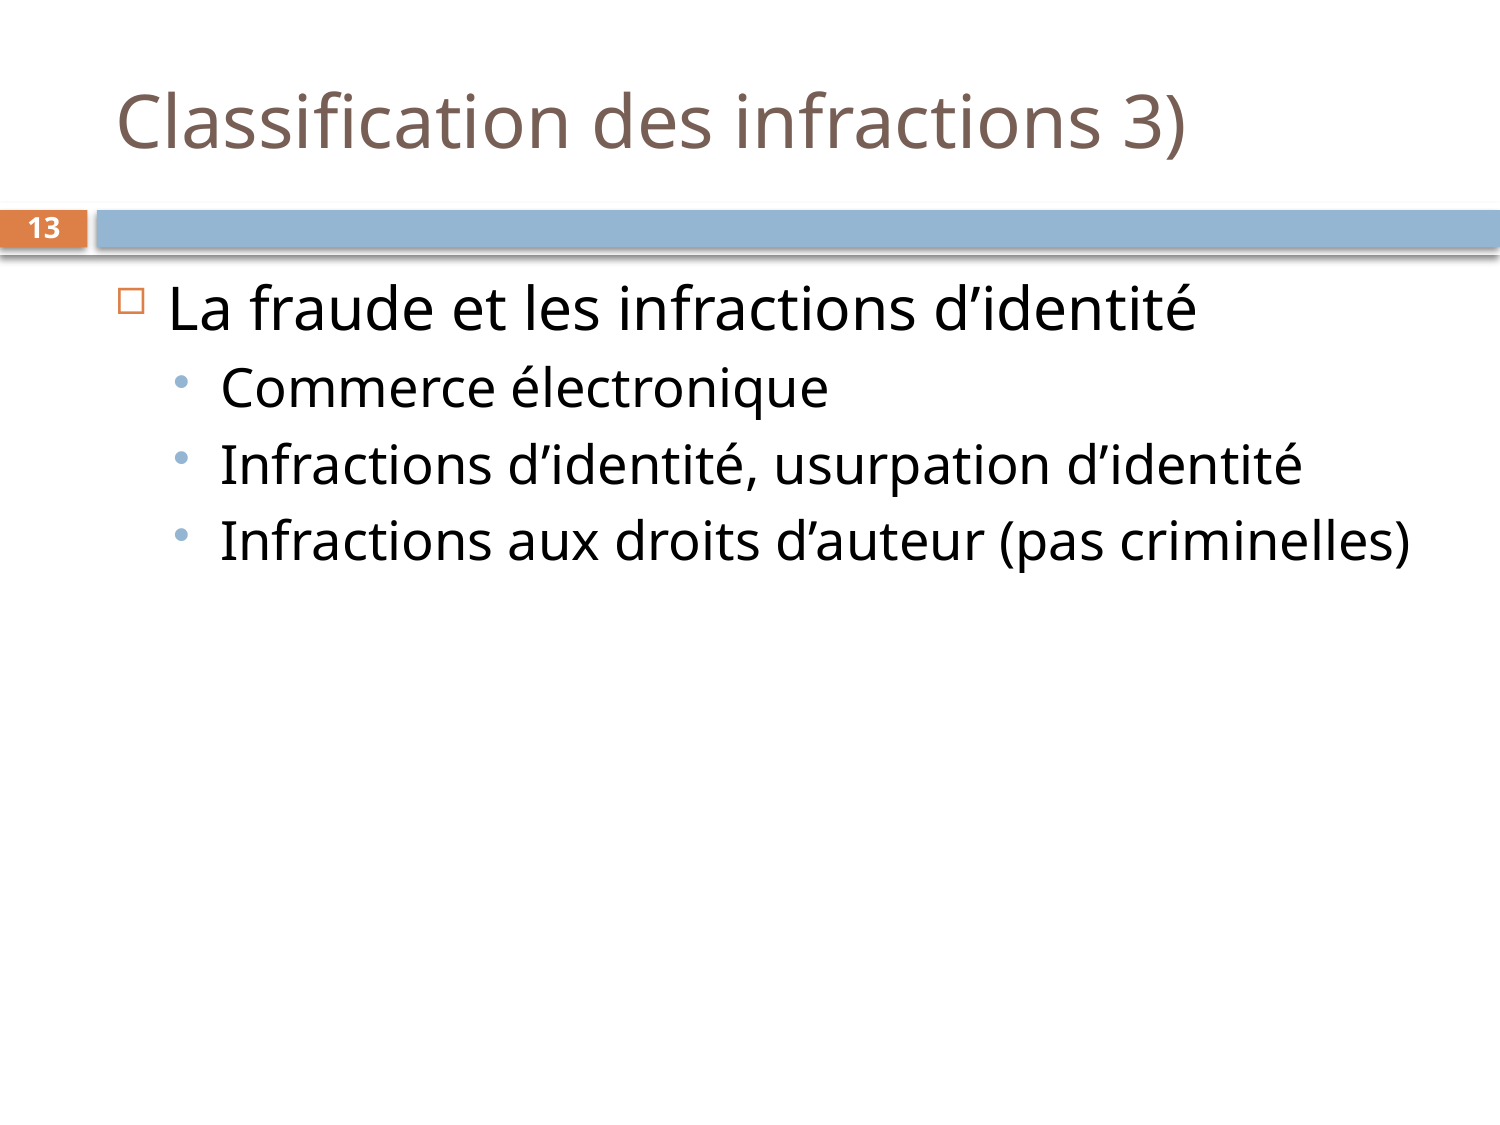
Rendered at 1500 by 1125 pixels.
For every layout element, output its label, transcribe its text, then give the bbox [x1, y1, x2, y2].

slide_number 13 [0, 208, 88, 249]
list La fraude et les infractions d’identité Commerce électronique Infractions d’identité, usurpation d’identité Infractions aux droits d’auteur (pas criminelles) [100, 262, 1438, 1000]
title Classification des infractions 3) [100, 37, 1438, 200]
